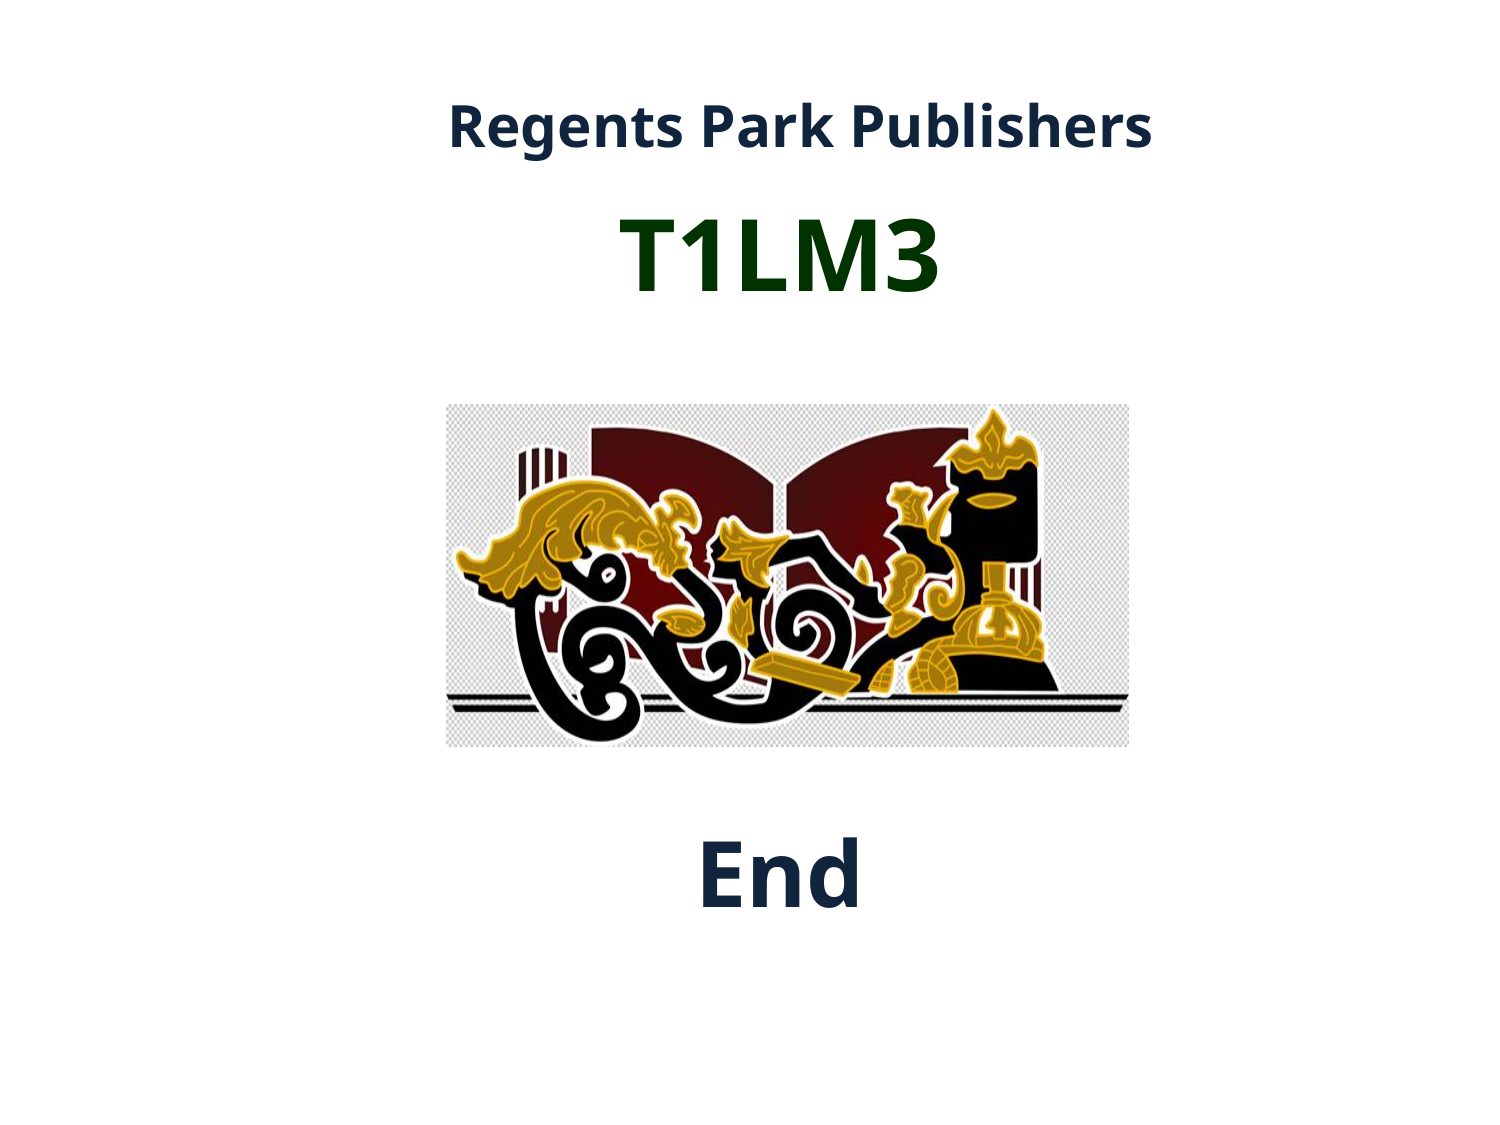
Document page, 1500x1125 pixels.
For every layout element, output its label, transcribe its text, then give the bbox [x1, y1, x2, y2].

picture [445, 404, 1130, 747]
text_box End [258, 749, 1293, 882]
text_box T1LM3 [297, 191, 1254, 319]
text_box [282, 882, 1293, 900]
text_box Regents Park Publishers [303, 82, 1249, 167]
